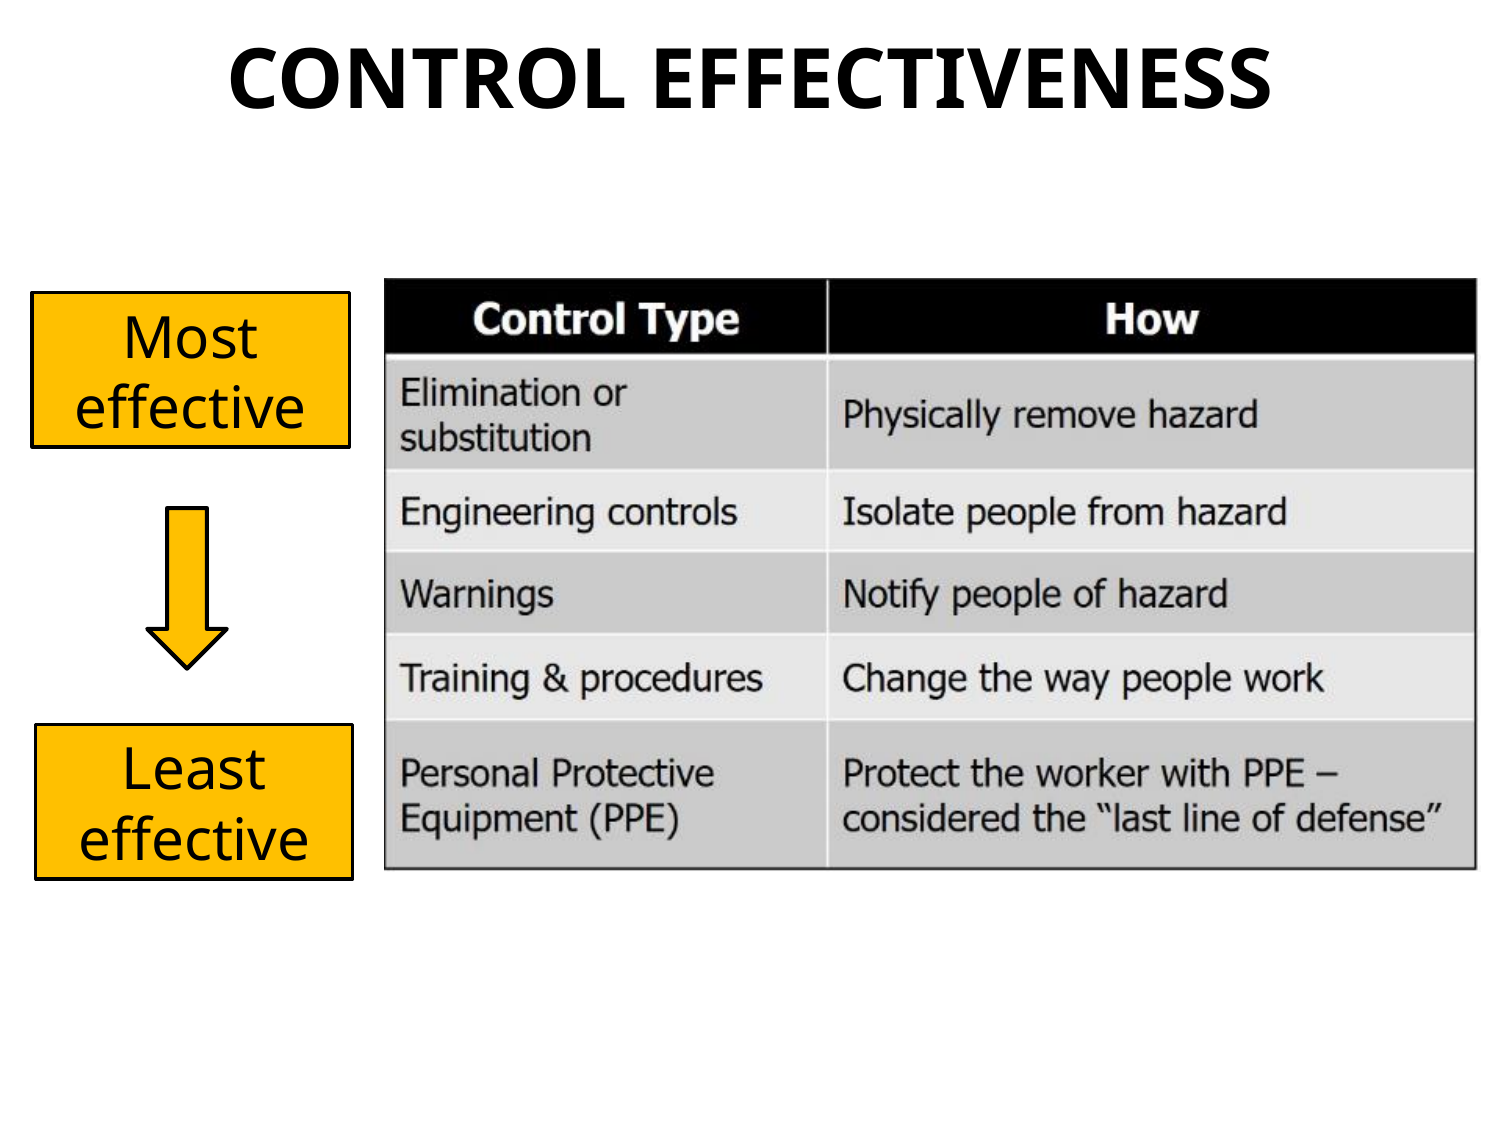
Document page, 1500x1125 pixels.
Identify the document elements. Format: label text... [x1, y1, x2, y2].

text_box Most effective [31, 292, 350, 447]
picture [383, 278, 1481, 872]
title Control Effectiveness [0, 0, 1500, 150]
text_box Least effective [35, 724, 353, 880]
text_box [145, 506, 229, 671]
